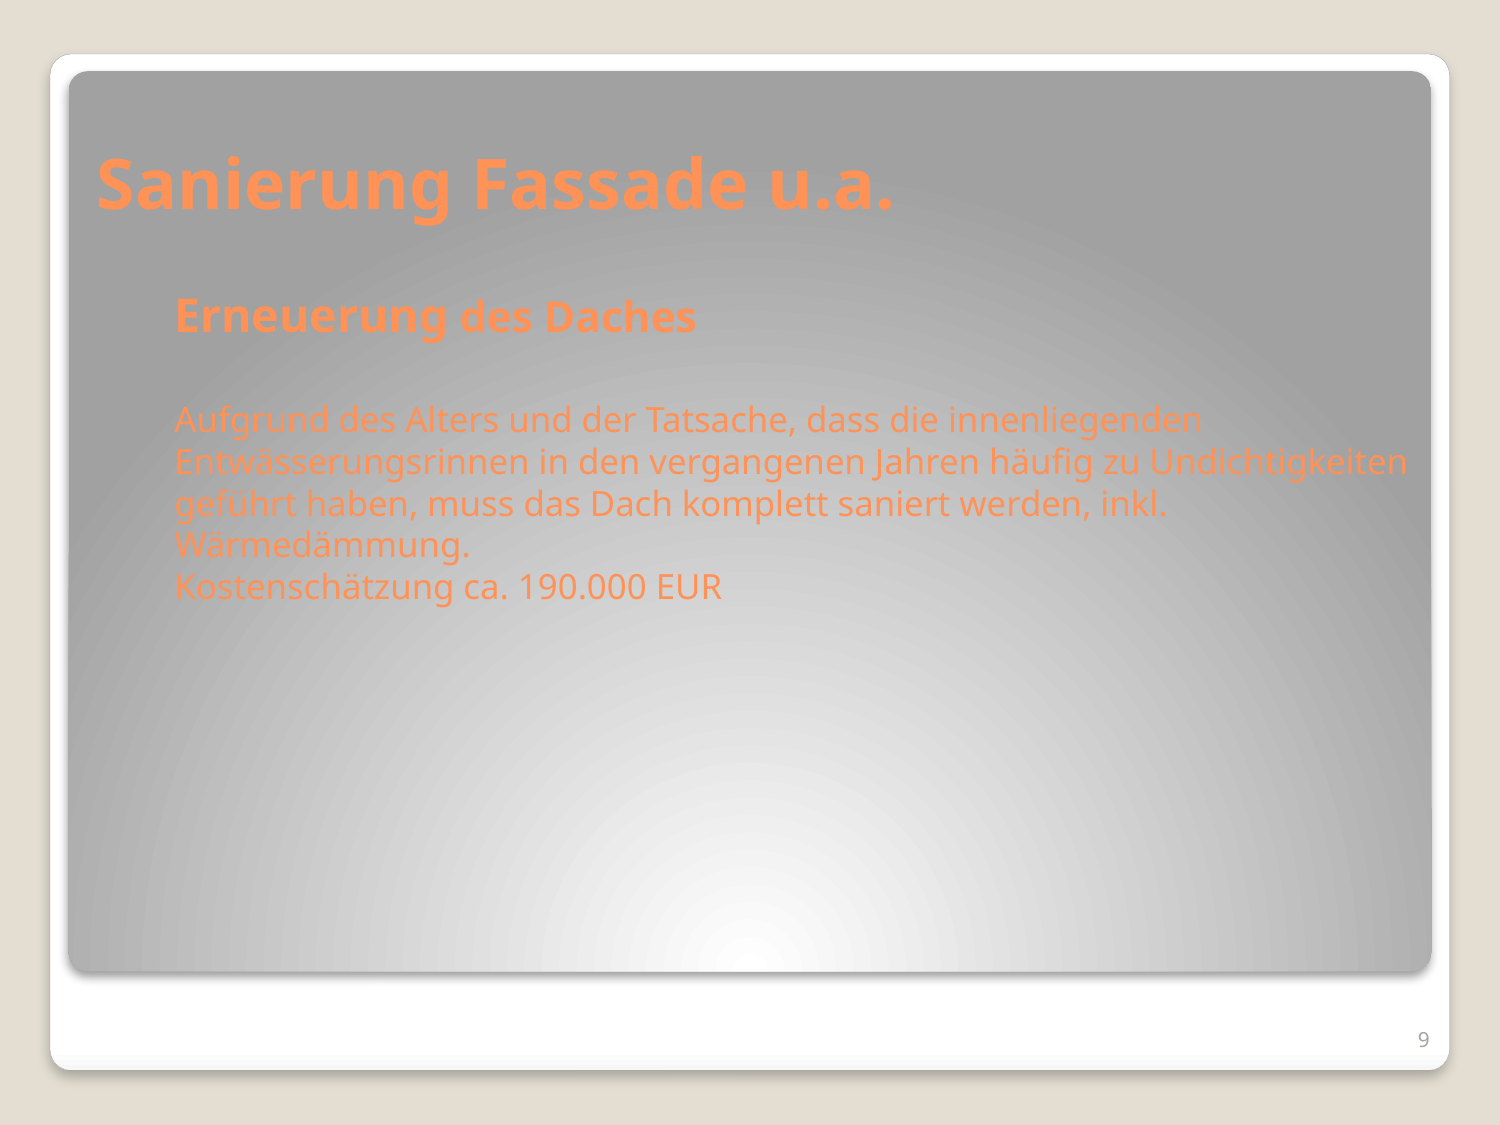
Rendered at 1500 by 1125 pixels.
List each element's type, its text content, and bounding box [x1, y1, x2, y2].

slide_number 9 [1369, 1002, 1445, 1063]
title Sanierung Fassade u.a. Erneuerung des Daches Aufgrund des Alters und der Tatsache, dass die innenliegenden Entwässerungsrinnen in den vergangenen Jahren häufig zu Undichtigkeiten geführt haben, muss das Dach komplett saniert werden, inkl. Wärmedämmung. Kostenschätzung ca. 190.000 EUR [82, 128, 1425, 926]
